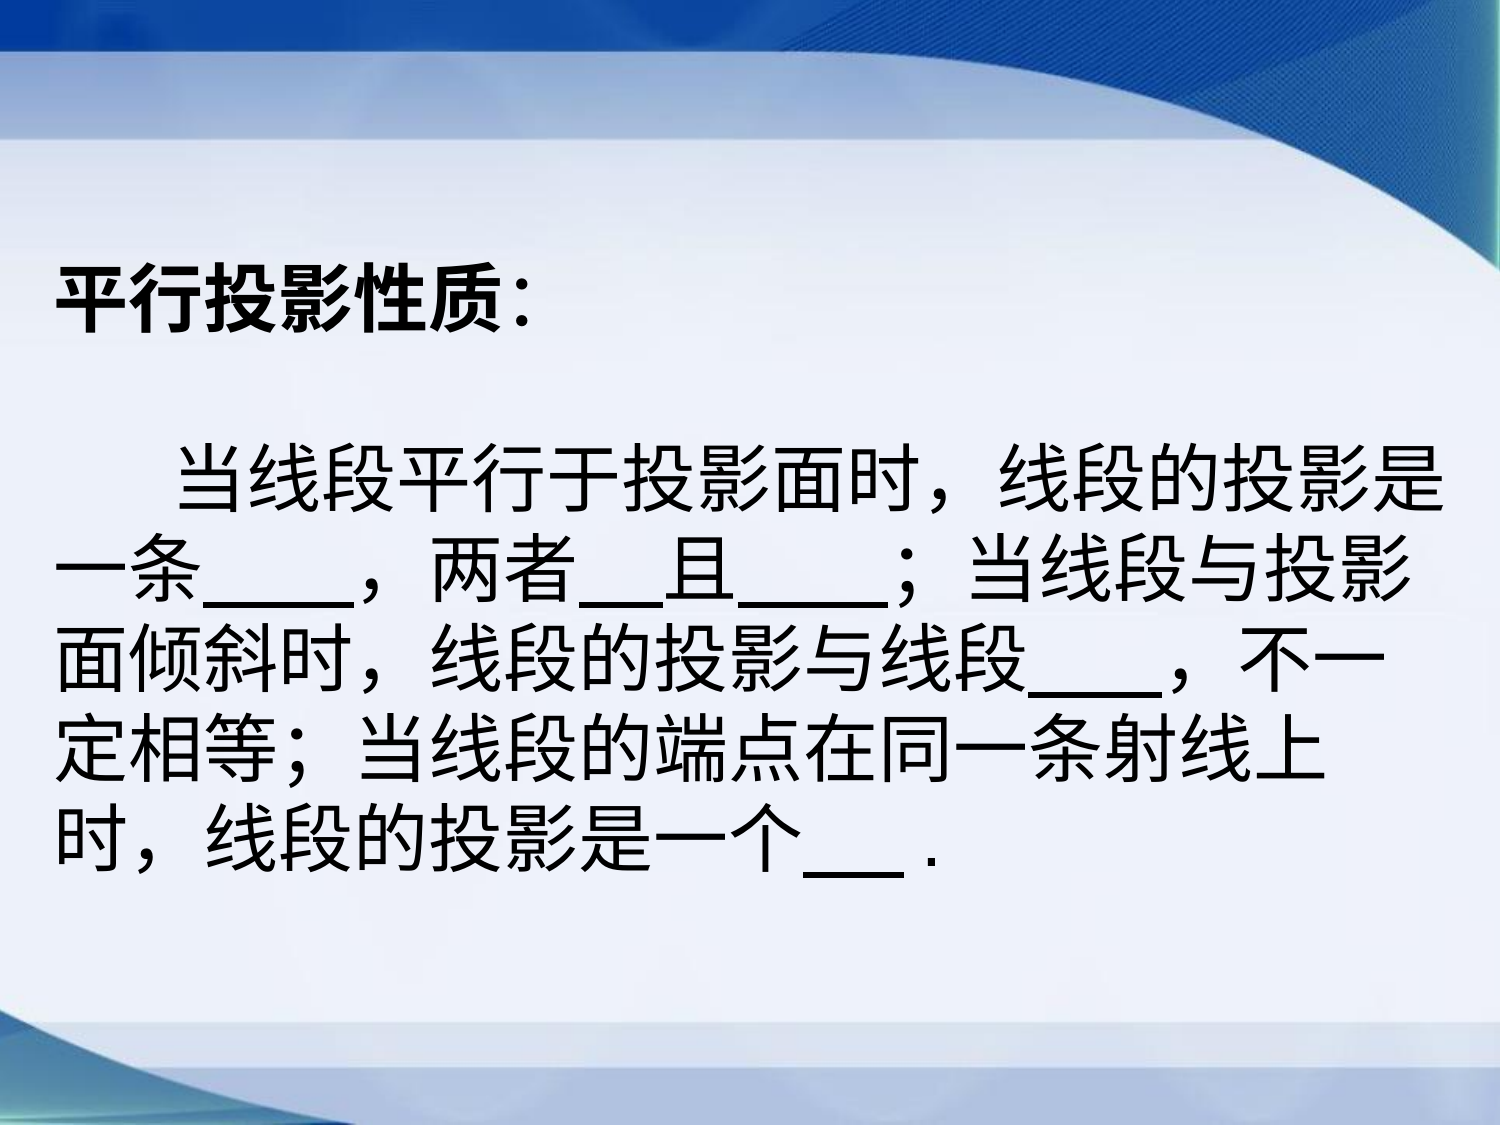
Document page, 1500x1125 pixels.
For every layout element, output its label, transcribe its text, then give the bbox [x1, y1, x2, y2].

picture [0, 0, 1500, 1125]
text_box 平行投影性质： 当线段平行于投影面时，线段的投影是一条 ，两者 且 ；当线段与投影面倾斜时，线段的投影与线段 ，不一定相等；当线段的端点在同一条射线上时，线段的投影是一个 . [38, 244, 1470, 889]
